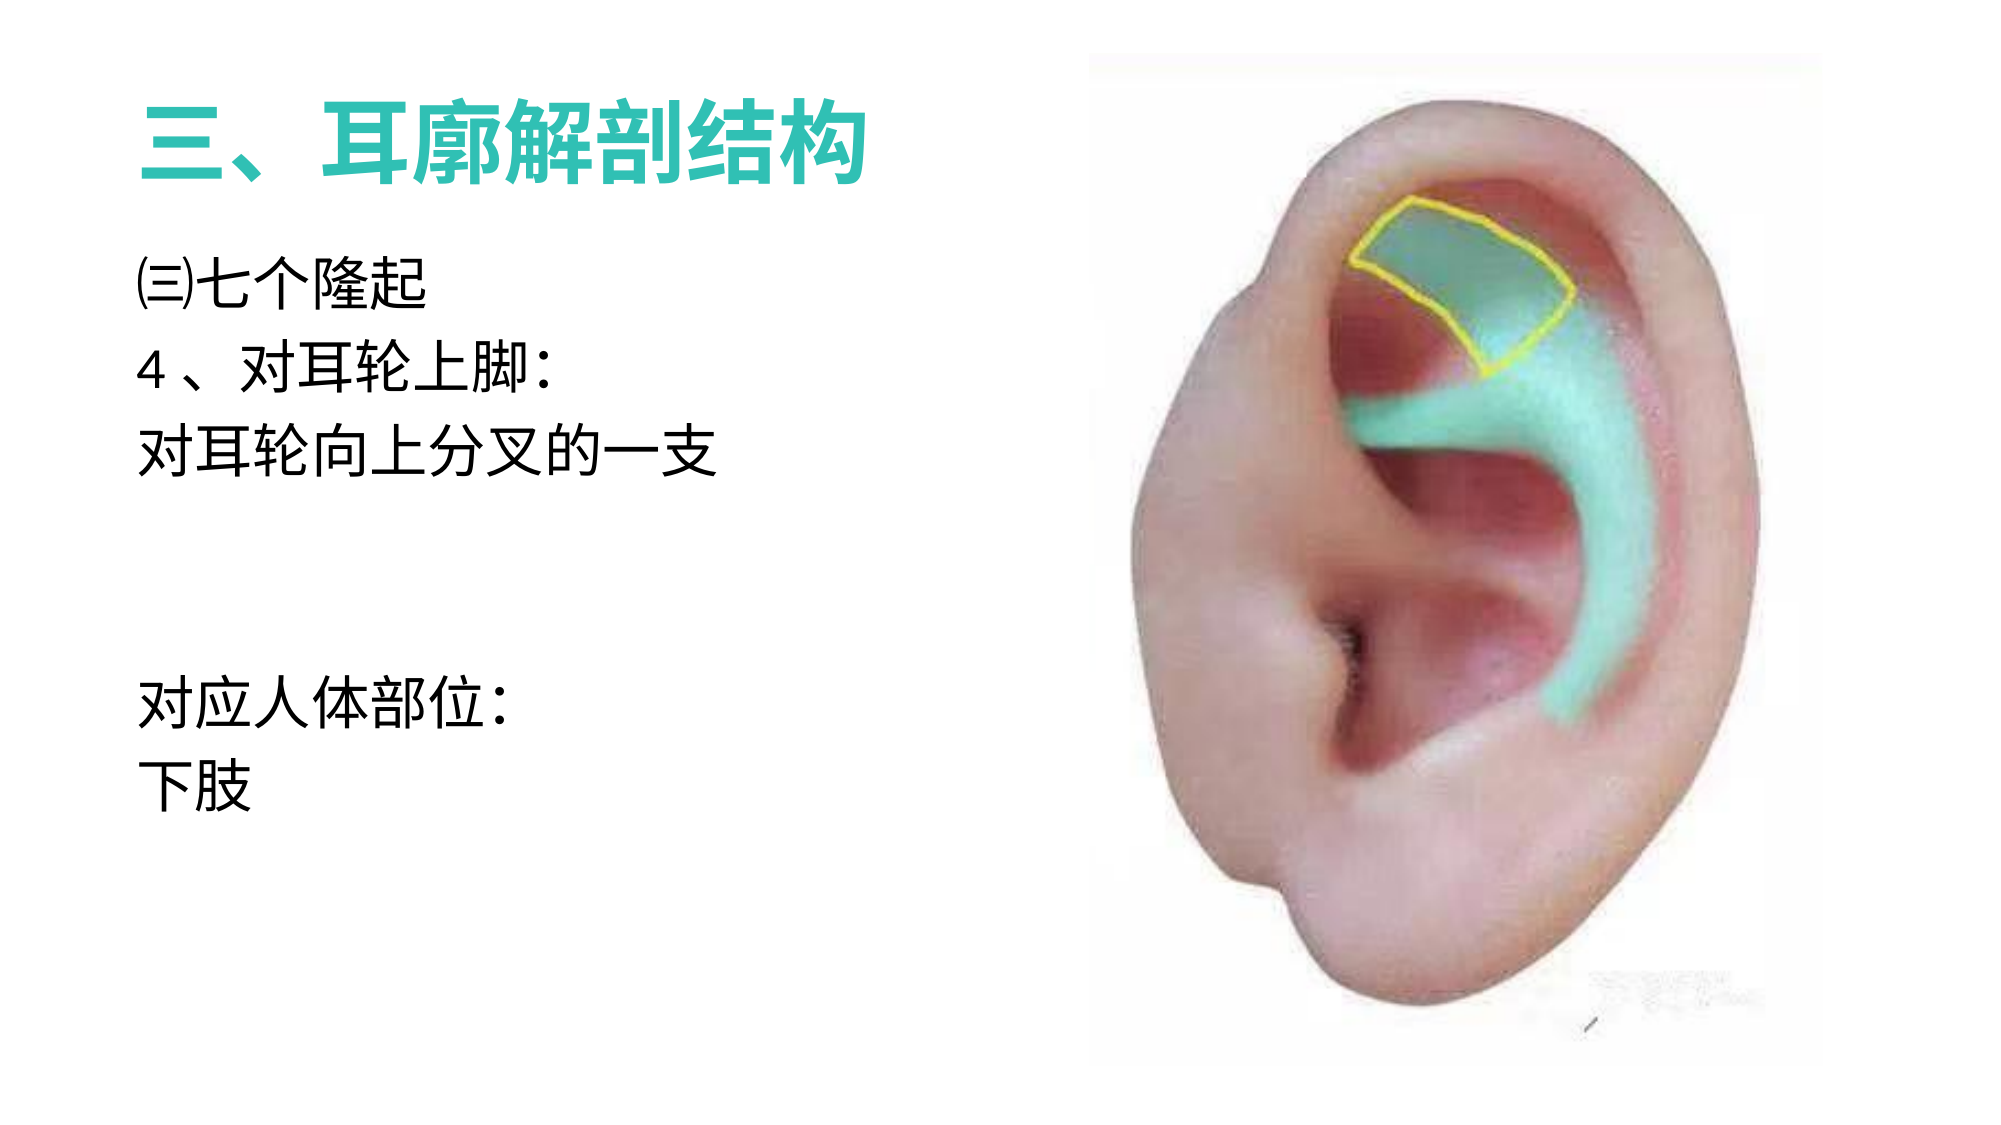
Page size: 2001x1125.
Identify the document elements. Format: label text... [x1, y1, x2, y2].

picture [1088, 52, 1823, 1067]
title 三、耳廓解剖结构 [121, 47, 893, 247]
list ㈢七个隆起 4、对耳轮上脚： 对耳轮向上分叉的一支 对应人体部位： 下肢 [121, 247, 927, 1055]
